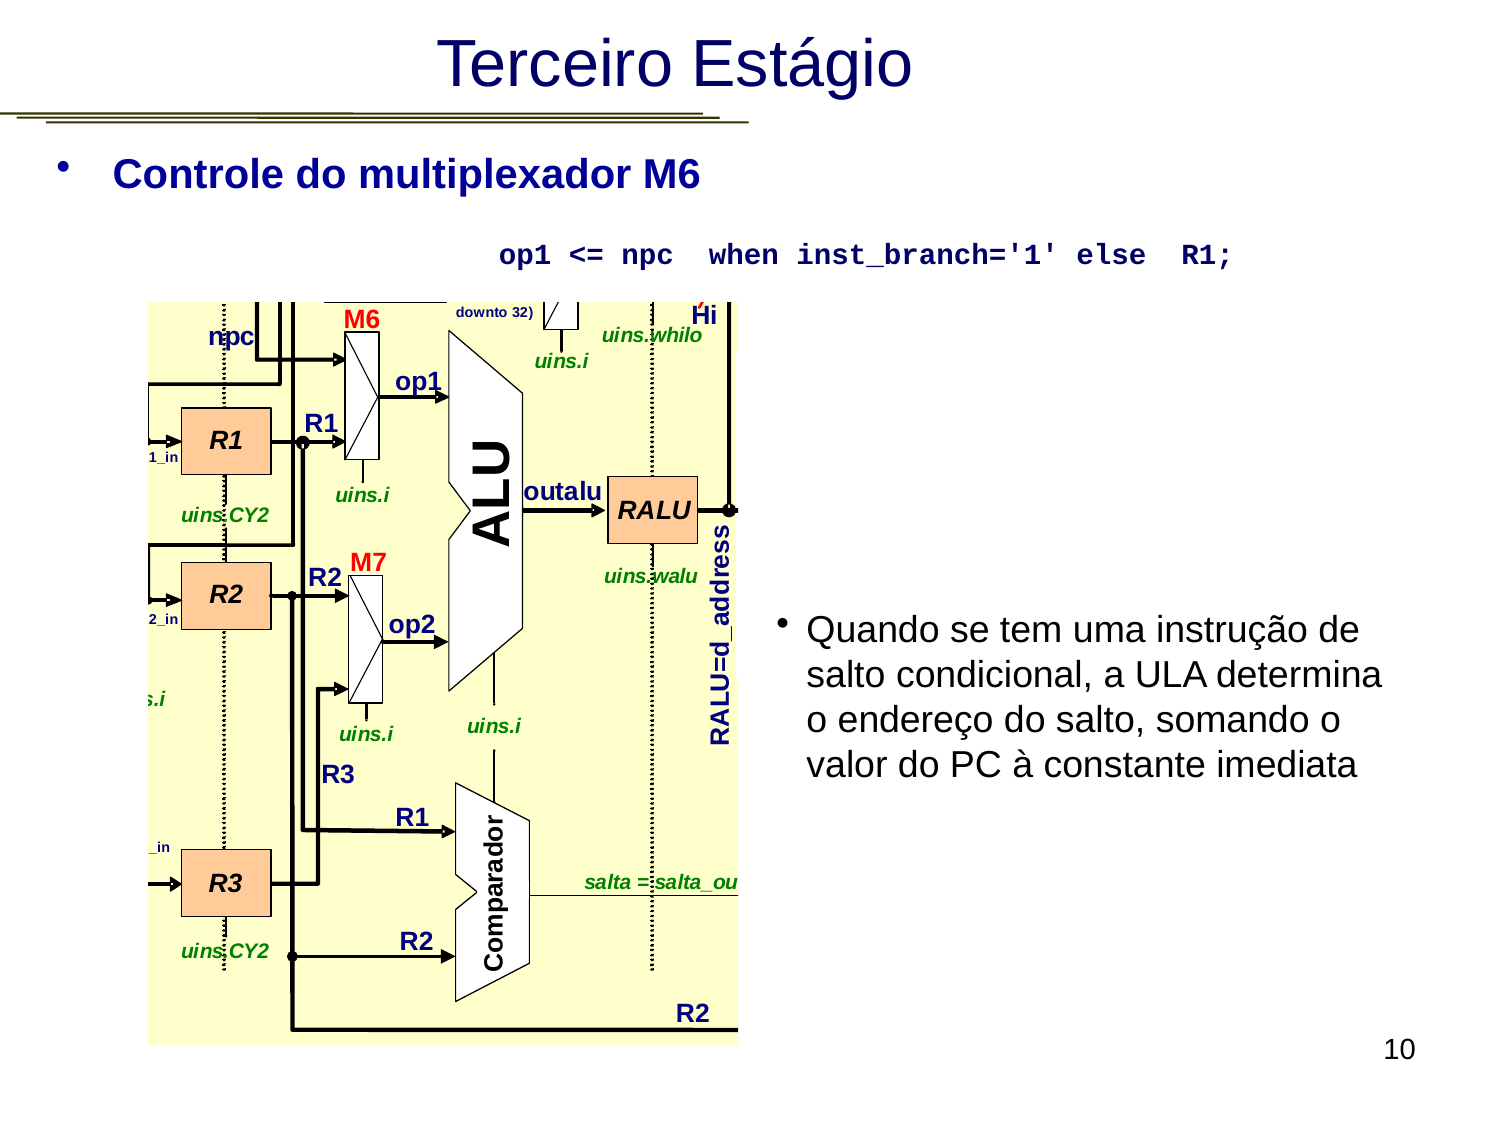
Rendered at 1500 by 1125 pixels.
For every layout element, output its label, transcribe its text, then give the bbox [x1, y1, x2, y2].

slide_number 10 [1080, 1022, 1431, 1102]
text_box Quando se tem uma instrução de salto condicional, a ULA determina o endereço do salto, somando o valor do PC à constante imediata [761, 597, 1400, 793]
list Controle do multiplexador M6 [41, 148, 1388, 291]
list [147, 302, 739, 1046]
title Terceiro Estágio [0, 0, 1350, 119]
text_box op1 <= npc when inst_branch='1' else R1; [466, 219, 1341, 280]
